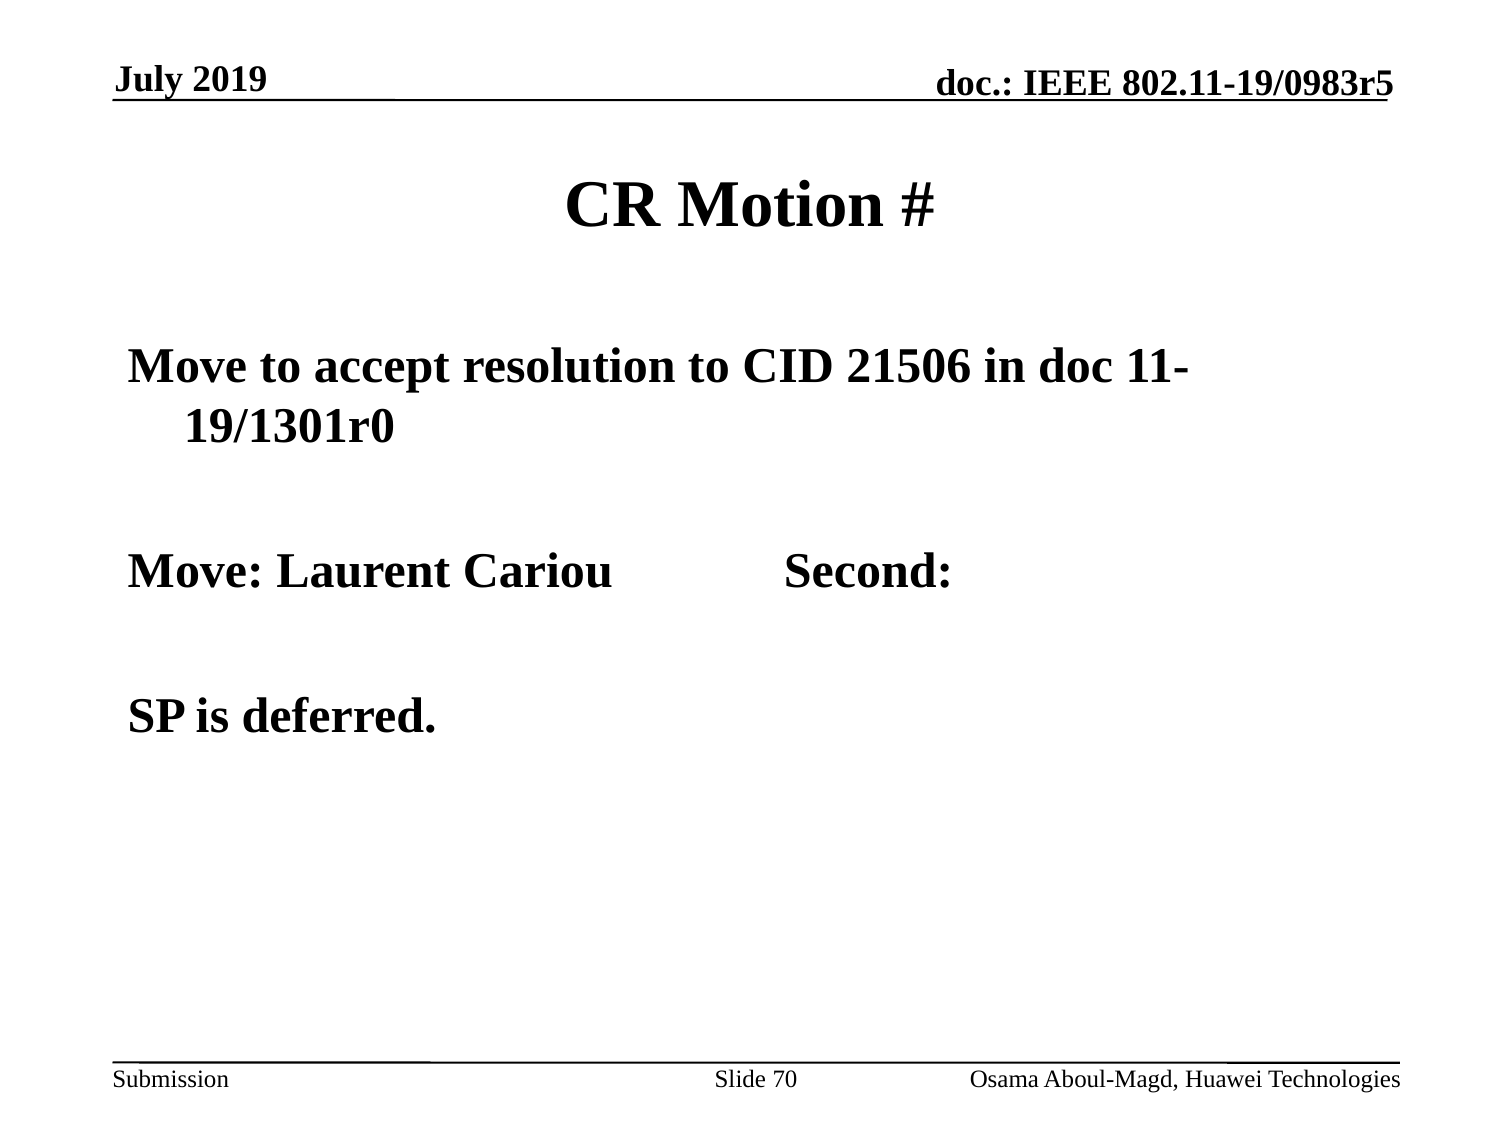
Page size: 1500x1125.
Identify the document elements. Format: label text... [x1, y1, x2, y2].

title CR Motion # [112, 112, 1388, 288]
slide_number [114, 54, 423, 100]
footer Osama Aboul-Magd, Huawei Technologies [878, 1061, 1402, 1093]
list Move to accept resolution to CID 21506 in doc 11-19/1301r0 Move: Laurent Cariou Second: SP is deferred. [112, 324, 1388, 1000]
slide_number Slide 70 [712, 1061, 800, 1123]
